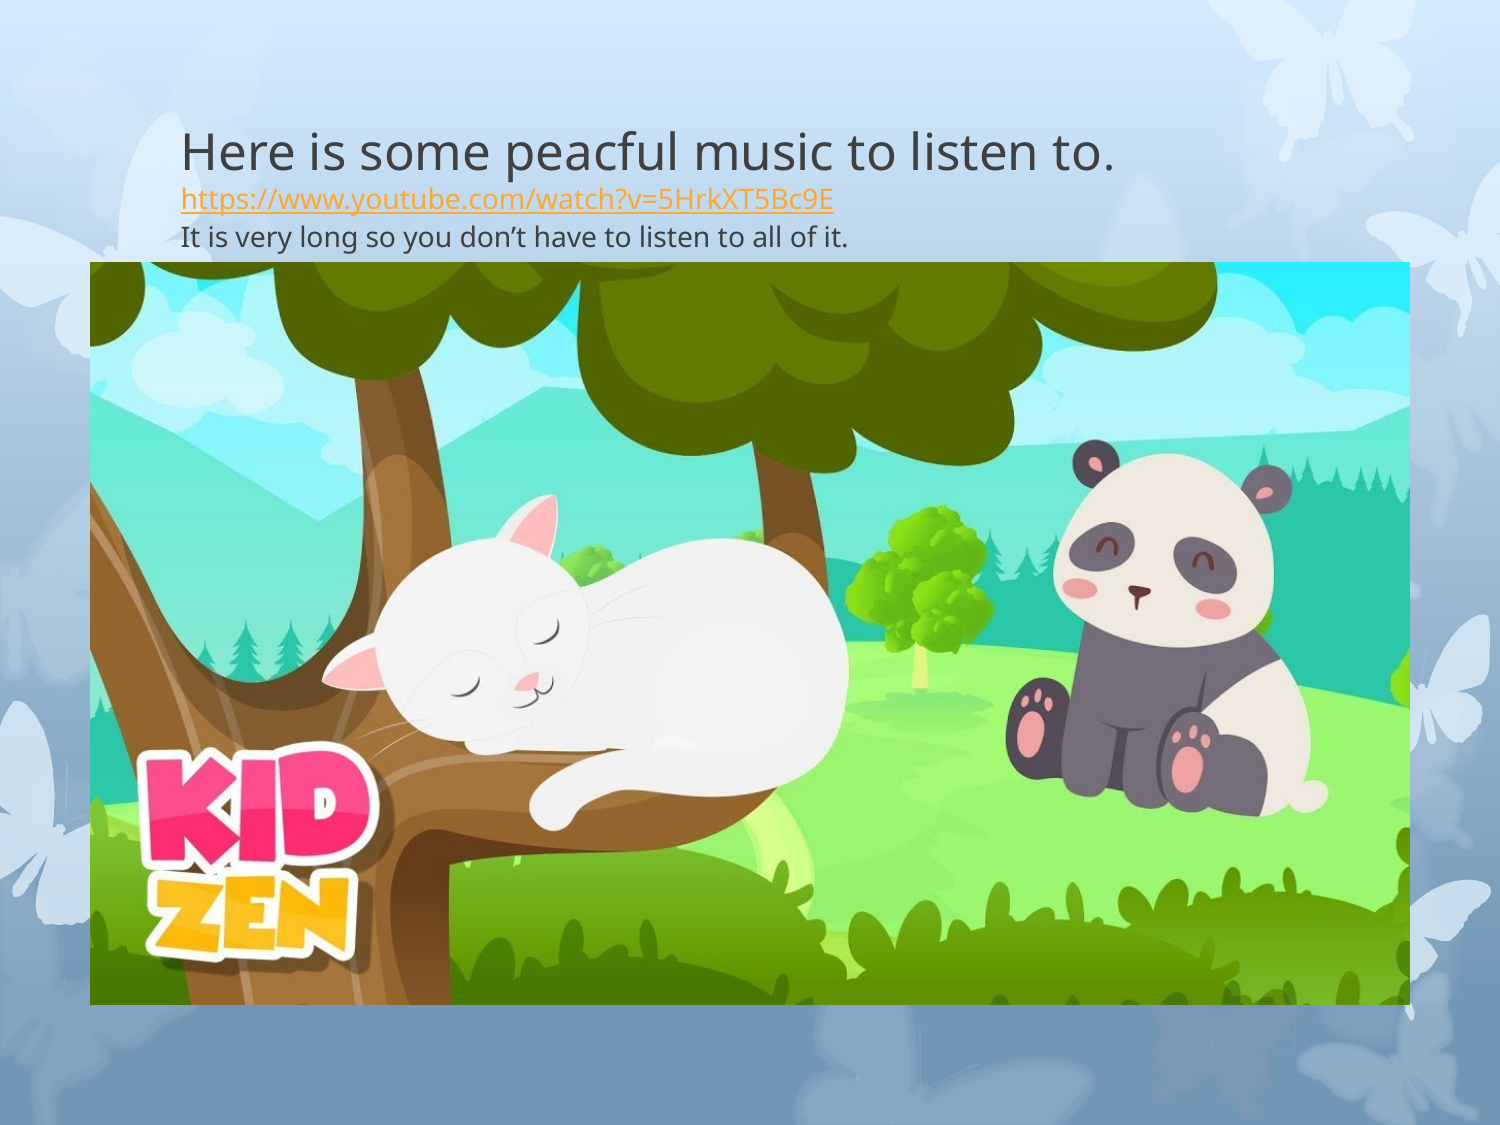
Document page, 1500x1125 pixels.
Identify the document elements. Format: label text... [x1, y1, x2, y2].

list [89, 261, 1411, 1006]
title Here is some peacful music to listen to. https://www.youtube.com/watch?v=5HrkXT5Bc9E It is very long so you don’t have to listen to all of it. [165, 110, 1335, 260]
